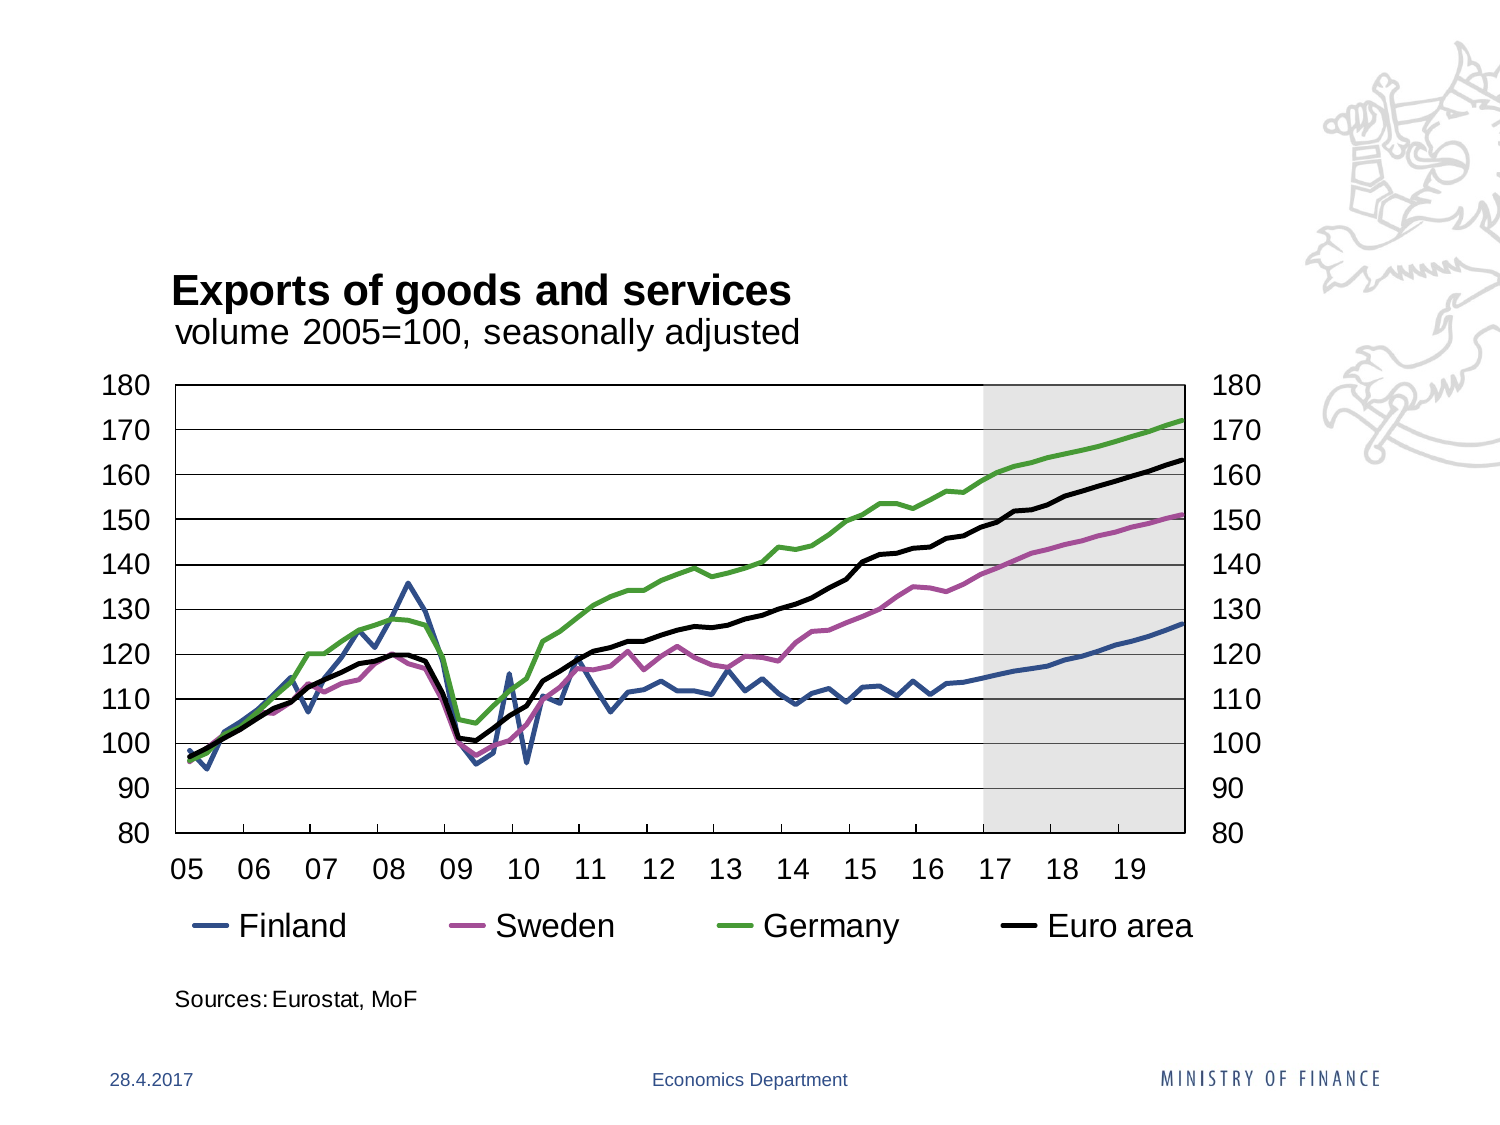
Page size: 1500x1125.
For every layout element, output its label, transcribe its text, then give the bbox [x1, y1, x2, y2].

footer Economics Department [512, 1062, 988, 1103]
picture [1095, 1063, 1445, 1093]
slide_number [94, 1062, 255, 1103]
picture [81, 0, 1500, 1054]
